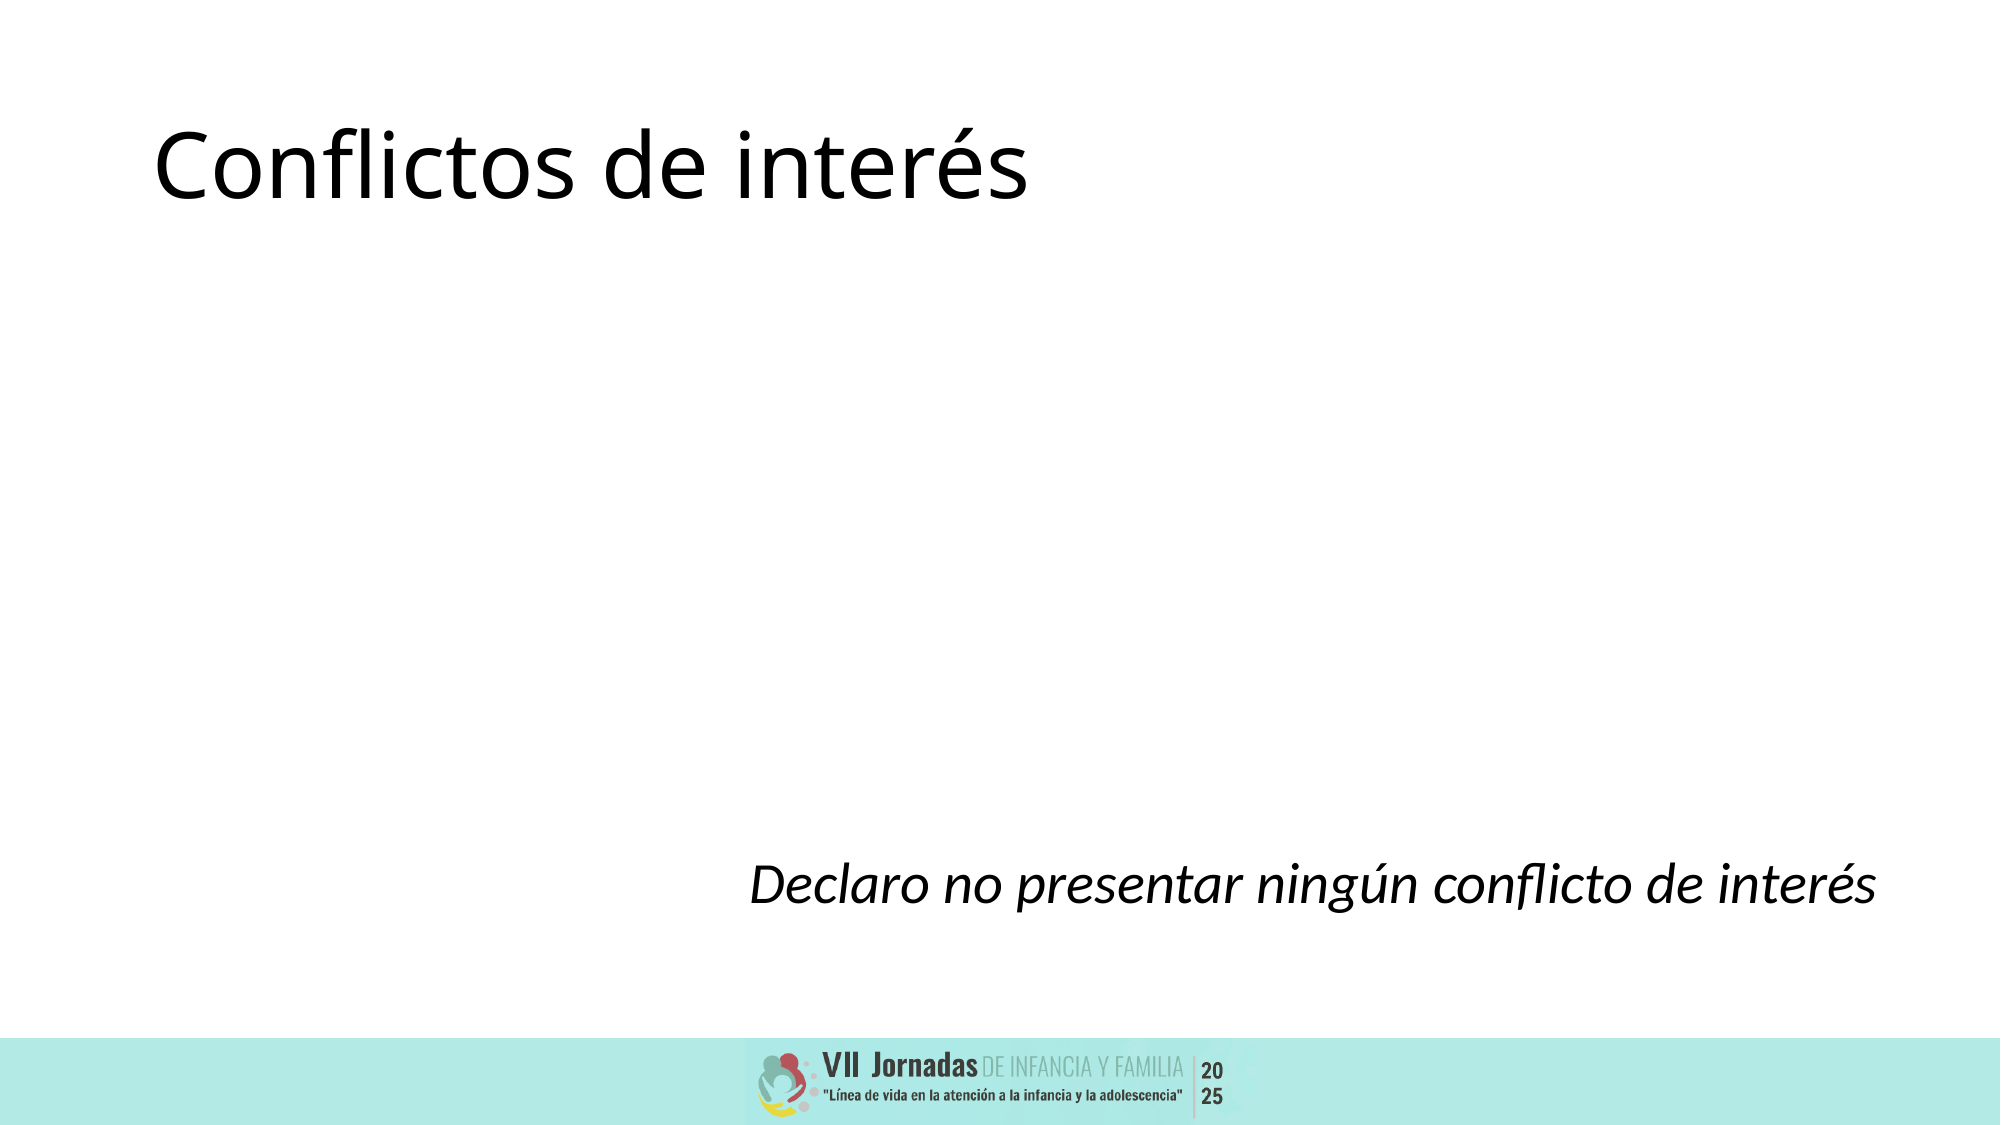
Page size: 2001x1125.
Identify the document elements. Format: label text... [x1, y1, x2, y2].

list Declaro no presentar ningún conflicto de interés [168, 845, 1894, 958]
picture [744, 1038, 1255, 1125]
text_box [0, 1037, 2000, 1125]
title Conflictos de interés [137, 59, 1863, 278]
